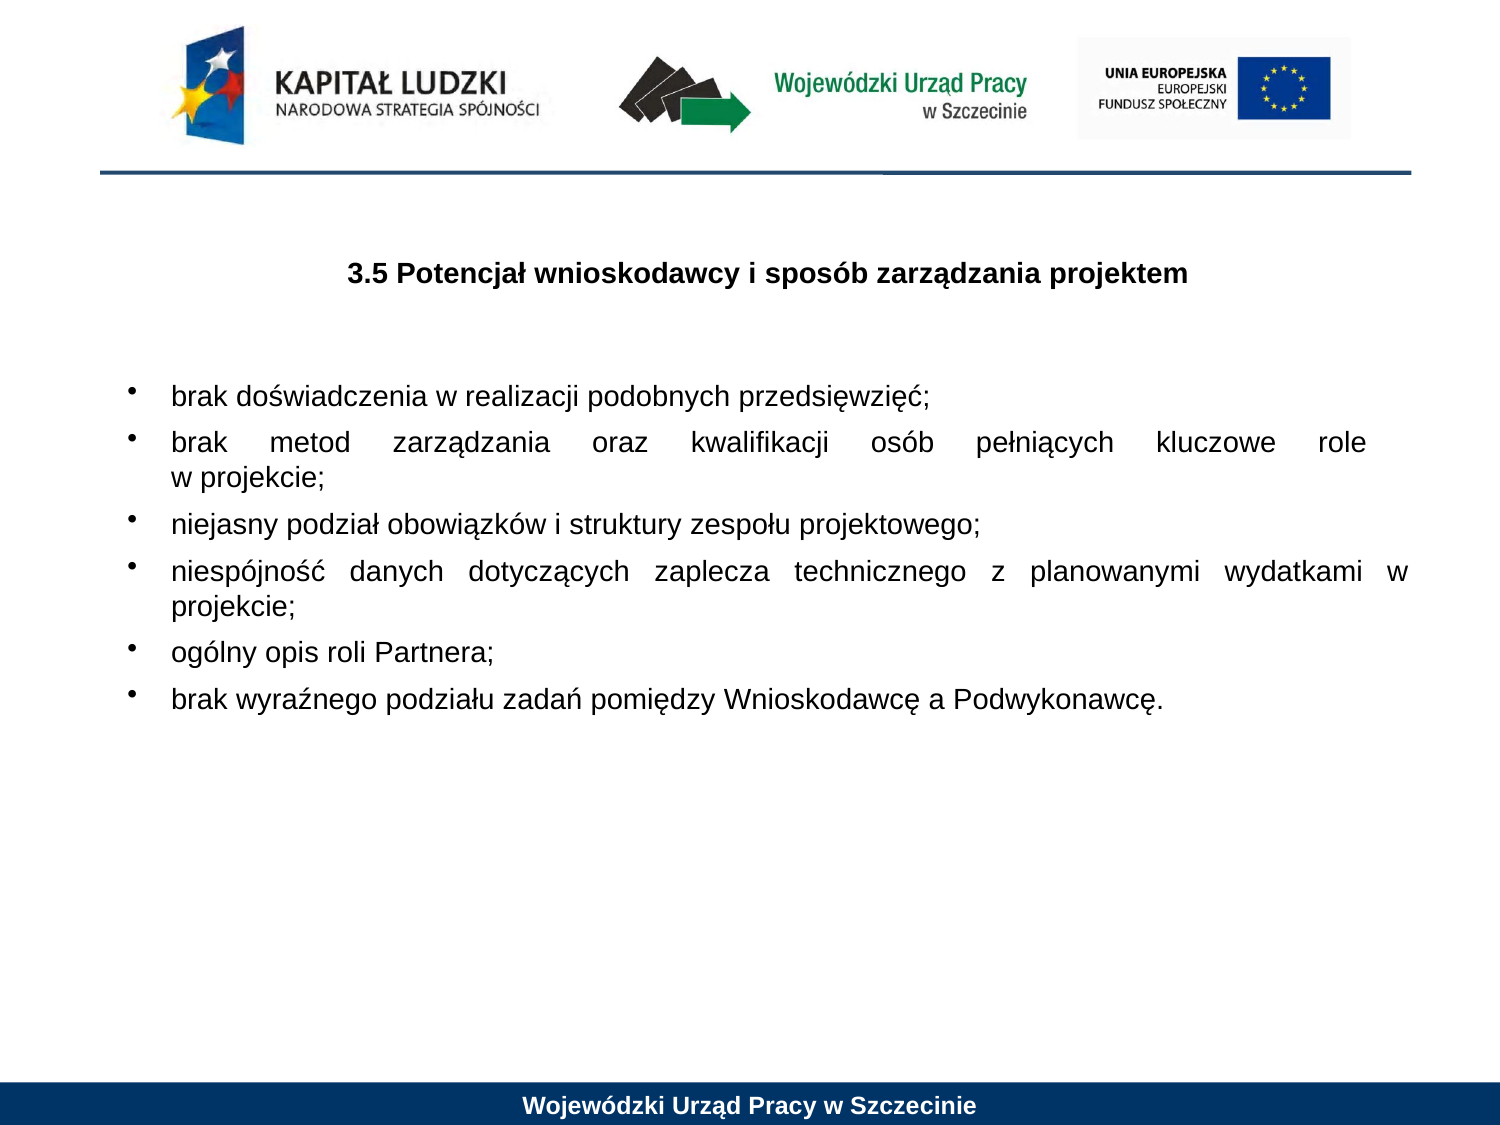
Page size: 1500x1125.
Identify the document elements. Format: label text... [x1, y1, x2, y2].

picture [159, 24, 1353, 149]
list 3.5 Potencjał wnioskodawcy i sposób zarządzania projektem brak doświadczenia w realizacji podobnych przedsięwzięć; brak metod zarządzania oraz kwalifikacji osób pełniących kluczowe role w projekcie; niejasny podział obowiązków i struktury zespołu projektowego; niespójność danych dotyczących zaplecza technicznego z planowanymi wydatkami w projekcie; ogólny opis roli Partnera; brak wyraźnego podziału zadań pomiędzy Wnioskodawcę a Podwykonawcę. [111, 196, 1426, 1003]
